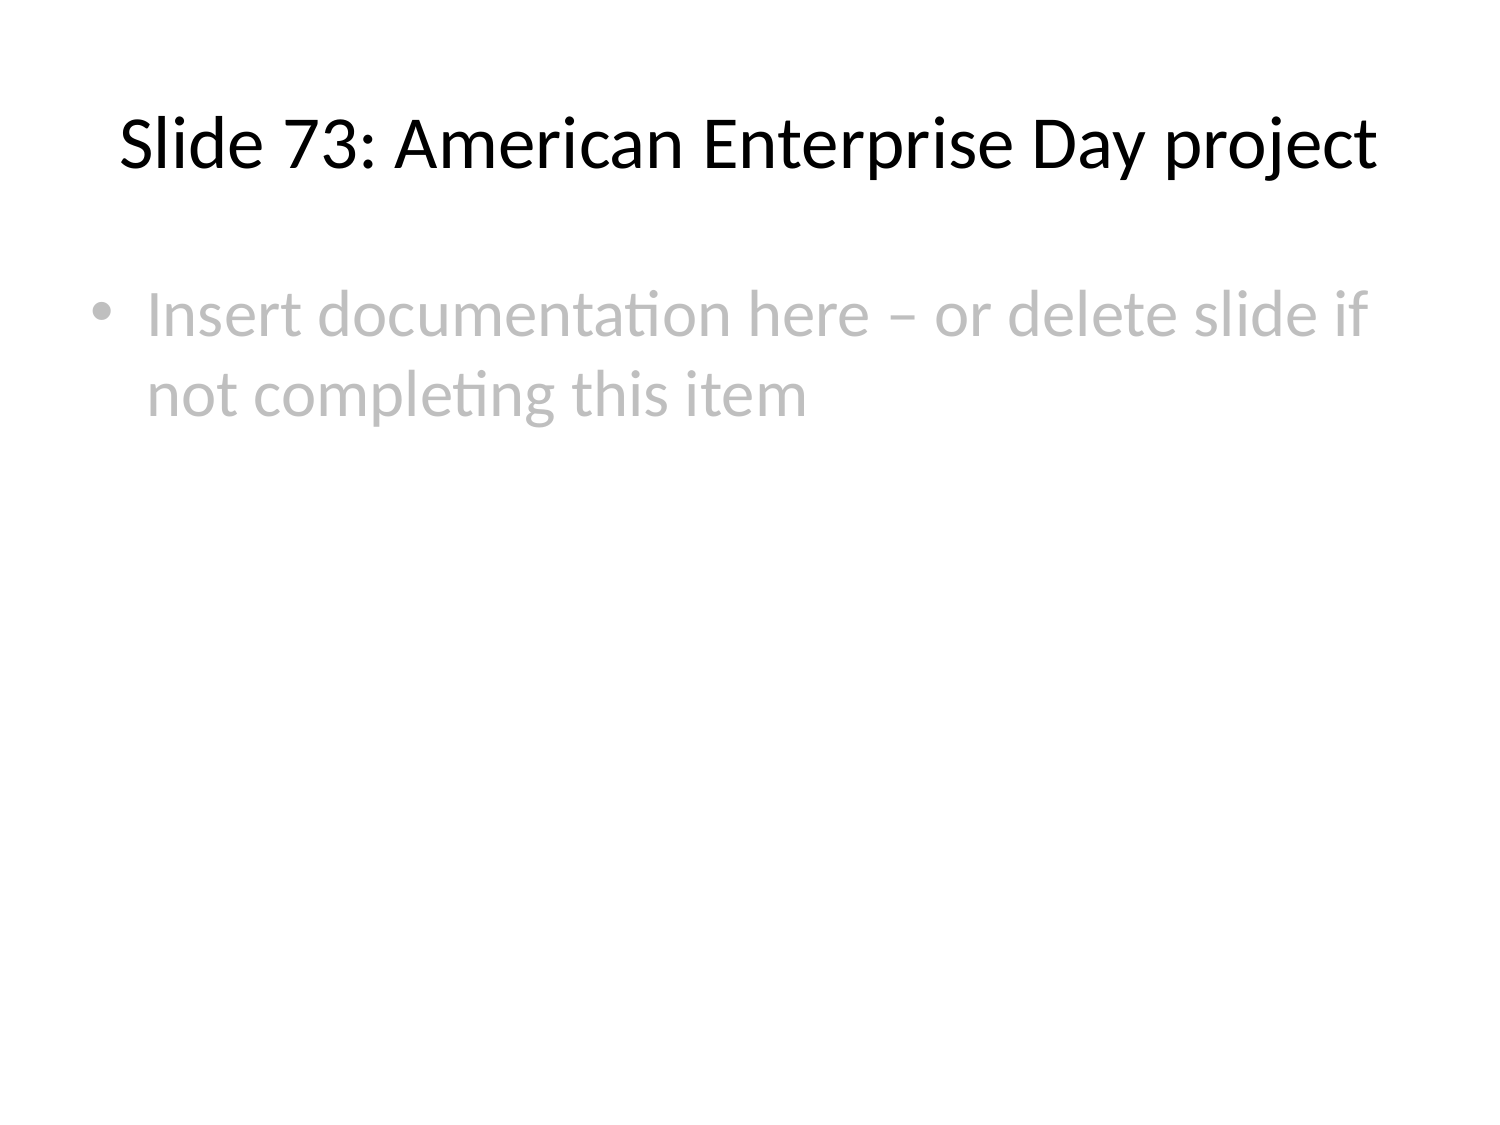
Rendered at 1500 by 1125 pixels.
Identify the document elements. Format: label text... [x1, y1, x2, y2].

list Insert documentation here – or delete slide if not completing this item [75, 262, 1425, 1005]
title Slide 73: American Enterprise Day project [75, 45, 1425, 233]
